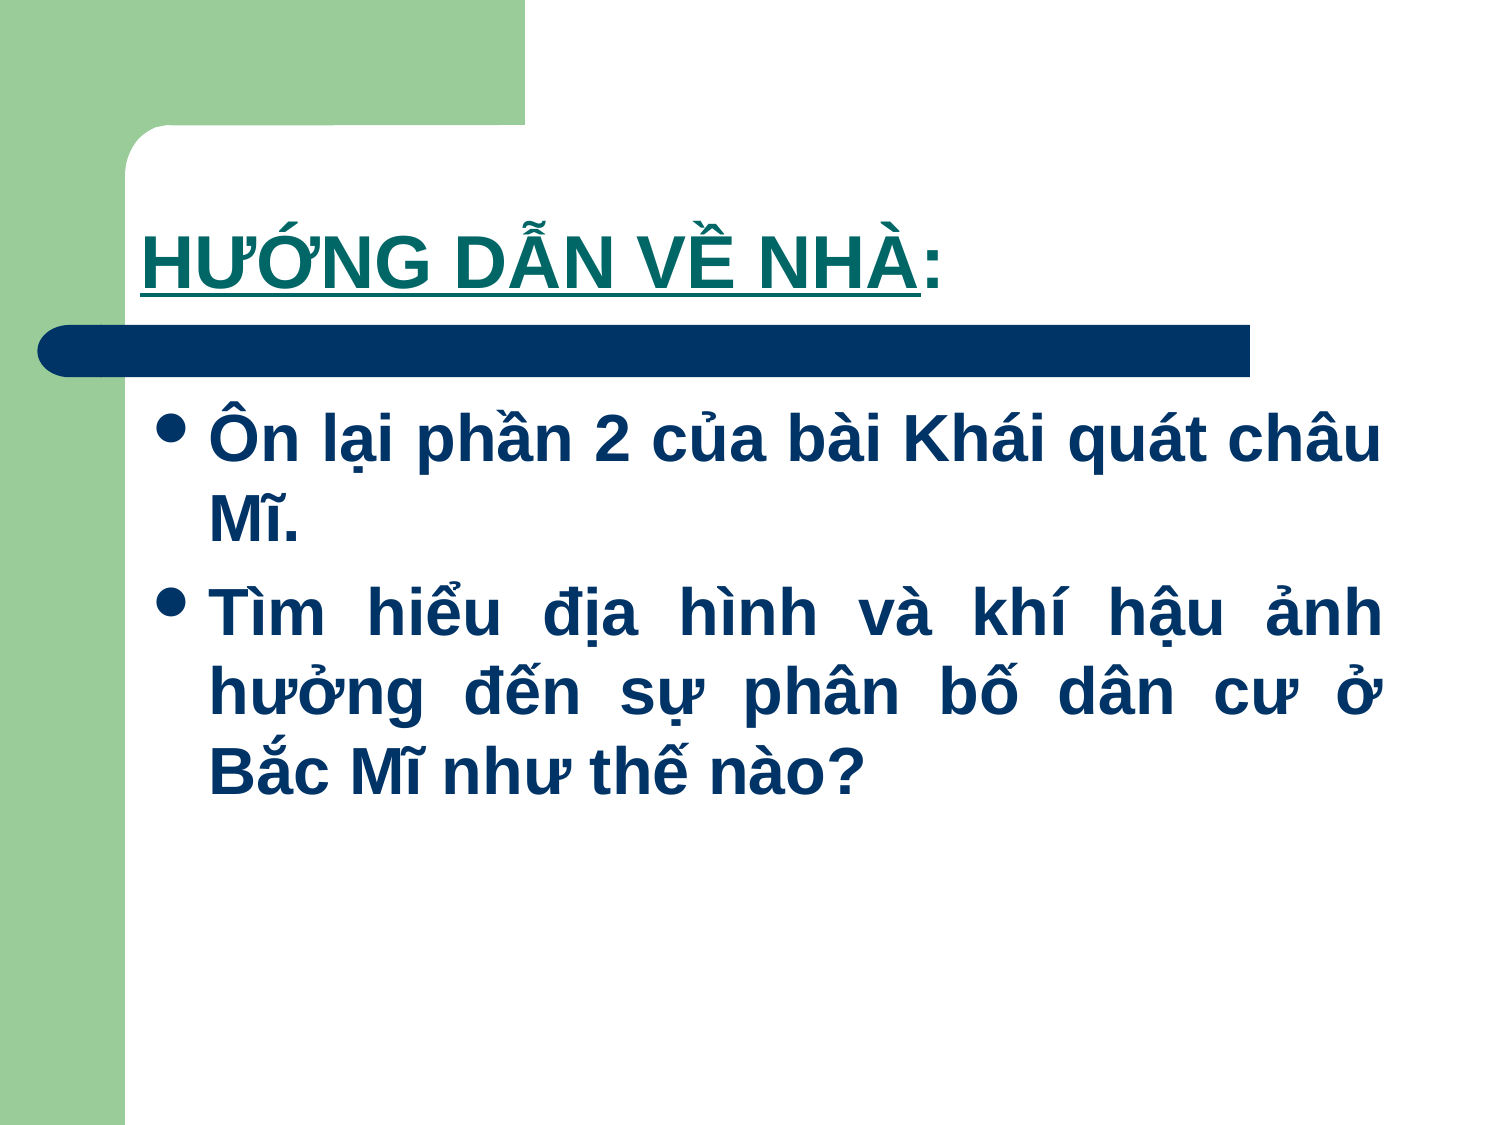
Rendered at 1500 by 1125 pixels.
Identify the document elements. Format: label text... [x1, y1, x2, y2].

list Ôn lại phần 2 của bài Khái quát châu Mĩ. Tìm hiểu địa hình và khí hậu ảnh hưởng đến sự phân bố dân cư ở Bắc Mĩ như thế nào? [137, 387, 1400, 999]
title HƯỚNG DẪN VỀ NHÀ: [124, 124, 1426, 313]
